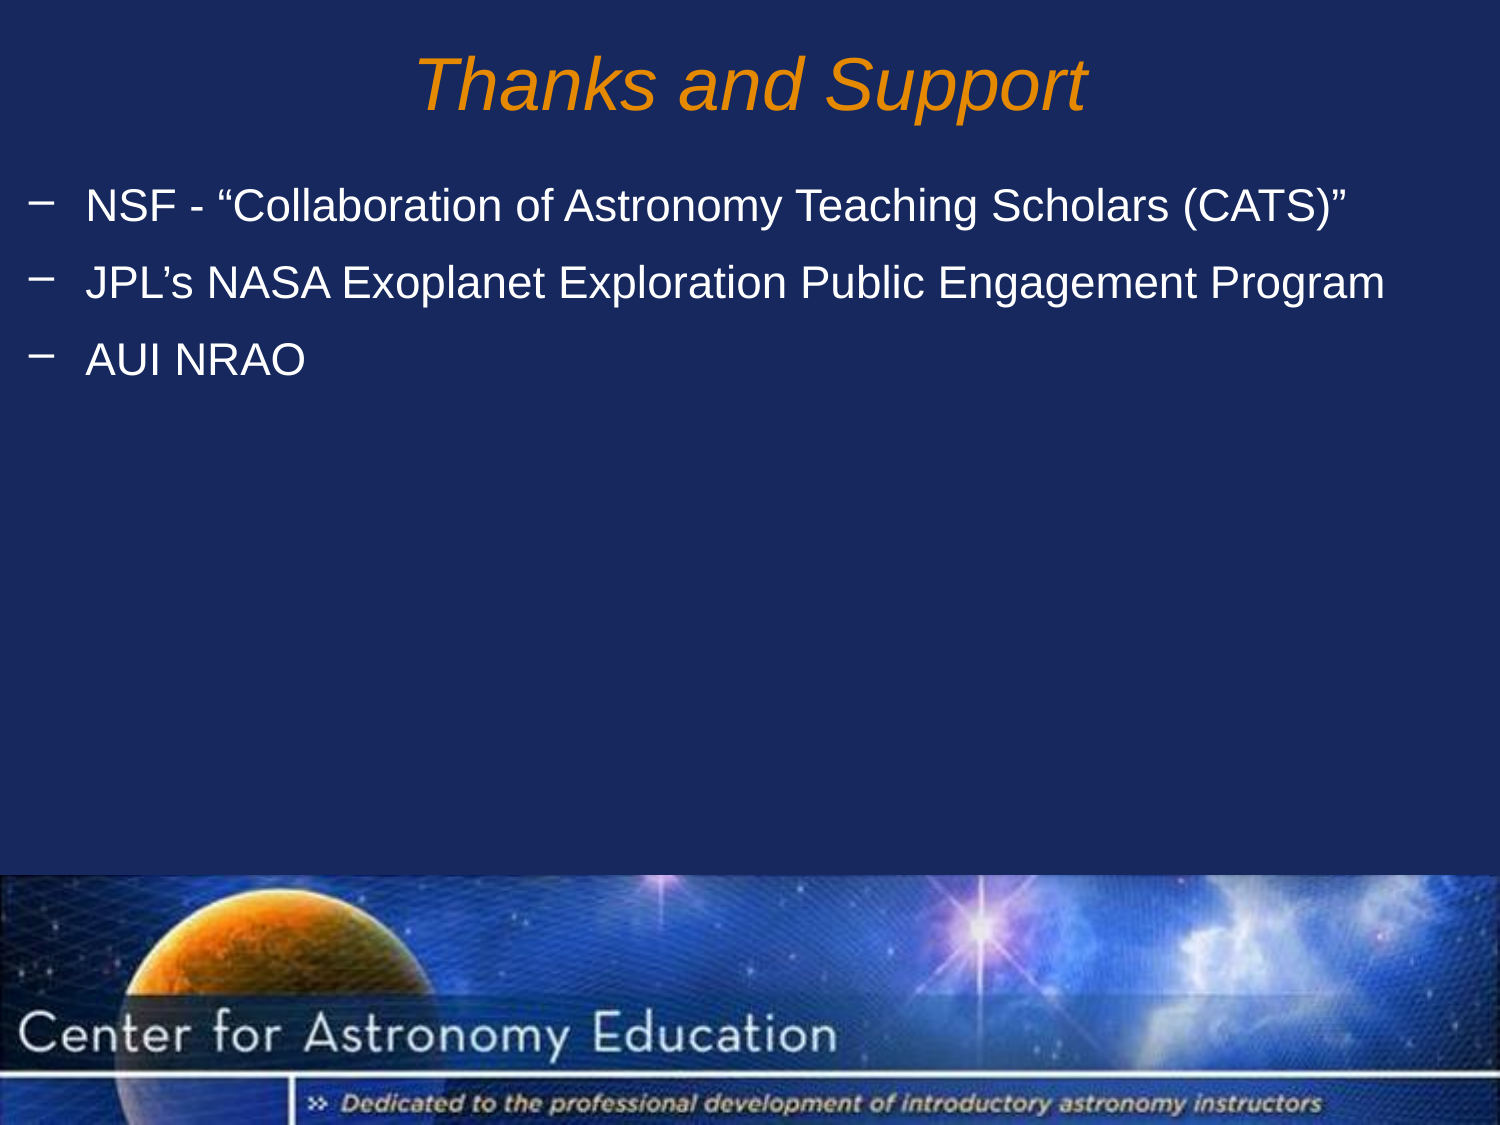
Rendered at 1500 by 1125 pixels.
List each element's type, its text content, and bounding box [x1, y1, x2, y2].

list NSF - “Collaboration of Astronomy Teaching Scholars (CATS)” JPL’s NASA Exoplanet Exploration Public Engagement Program AUI NRAO [14, 174, 1500, 925]
title Thanks and Support [75, 10, 1425, 150]
picture [0, 875, 1500, 1125]
